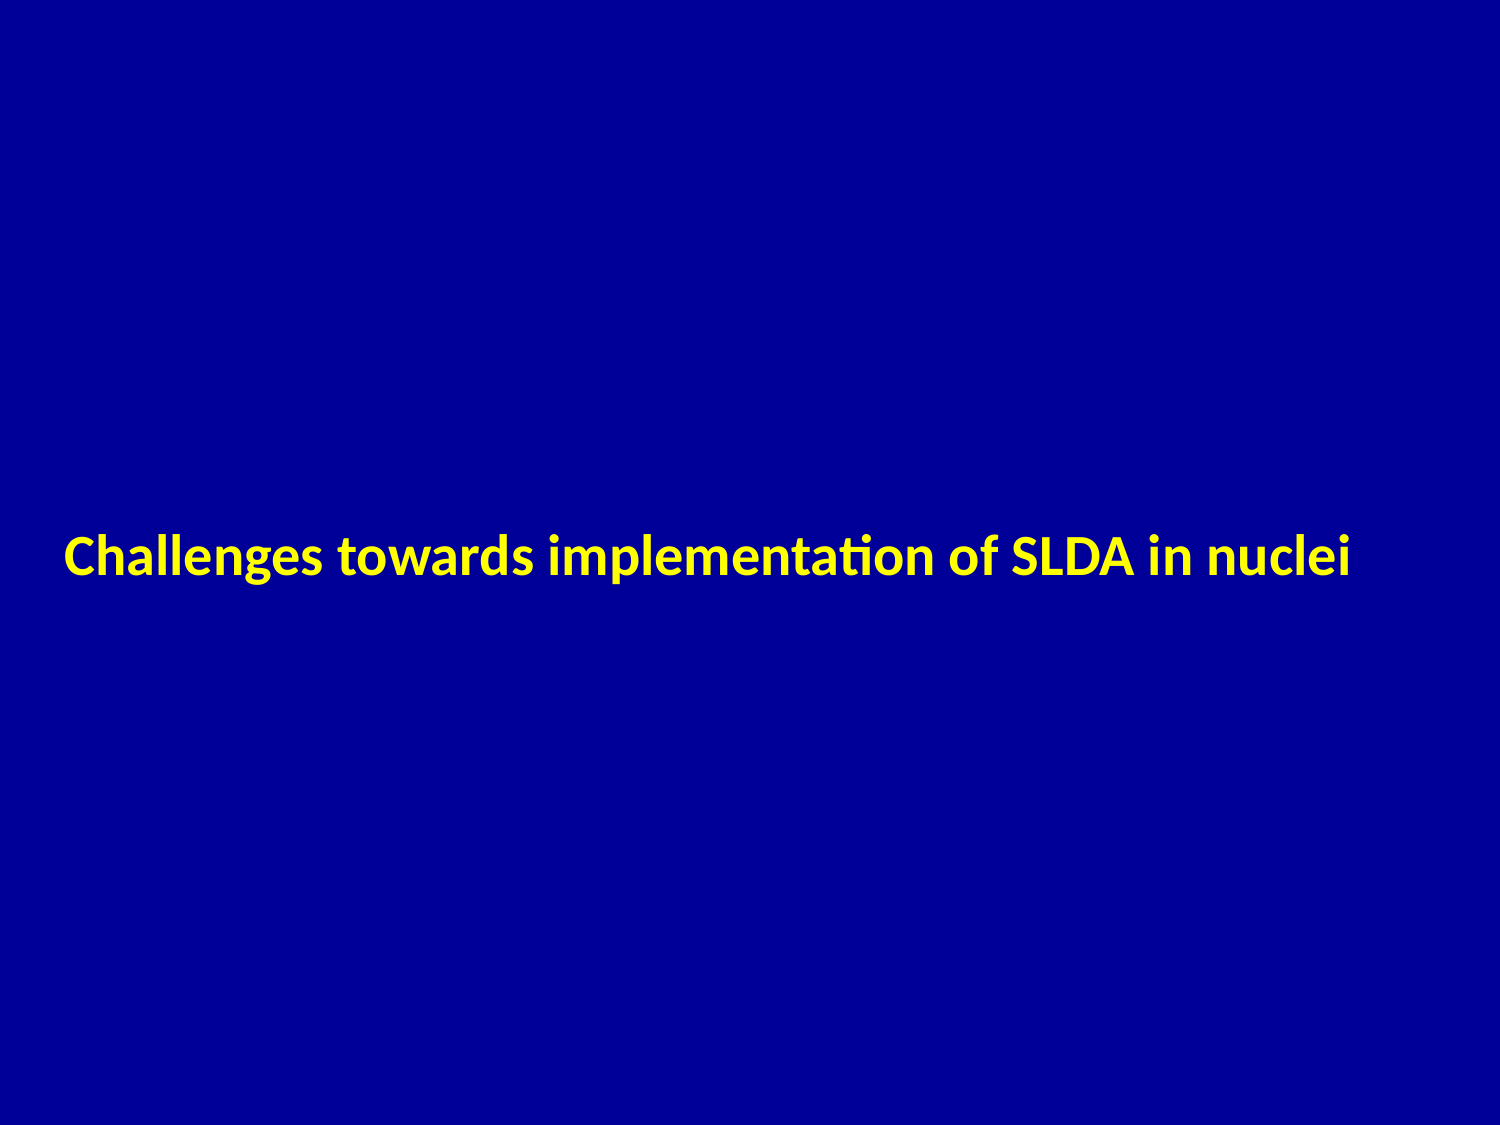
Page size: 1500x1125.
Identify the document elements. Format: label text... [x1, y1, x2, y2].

text_box Challenges towards implementation of SLDA in nuclei [50, 509, 1500, 595]
